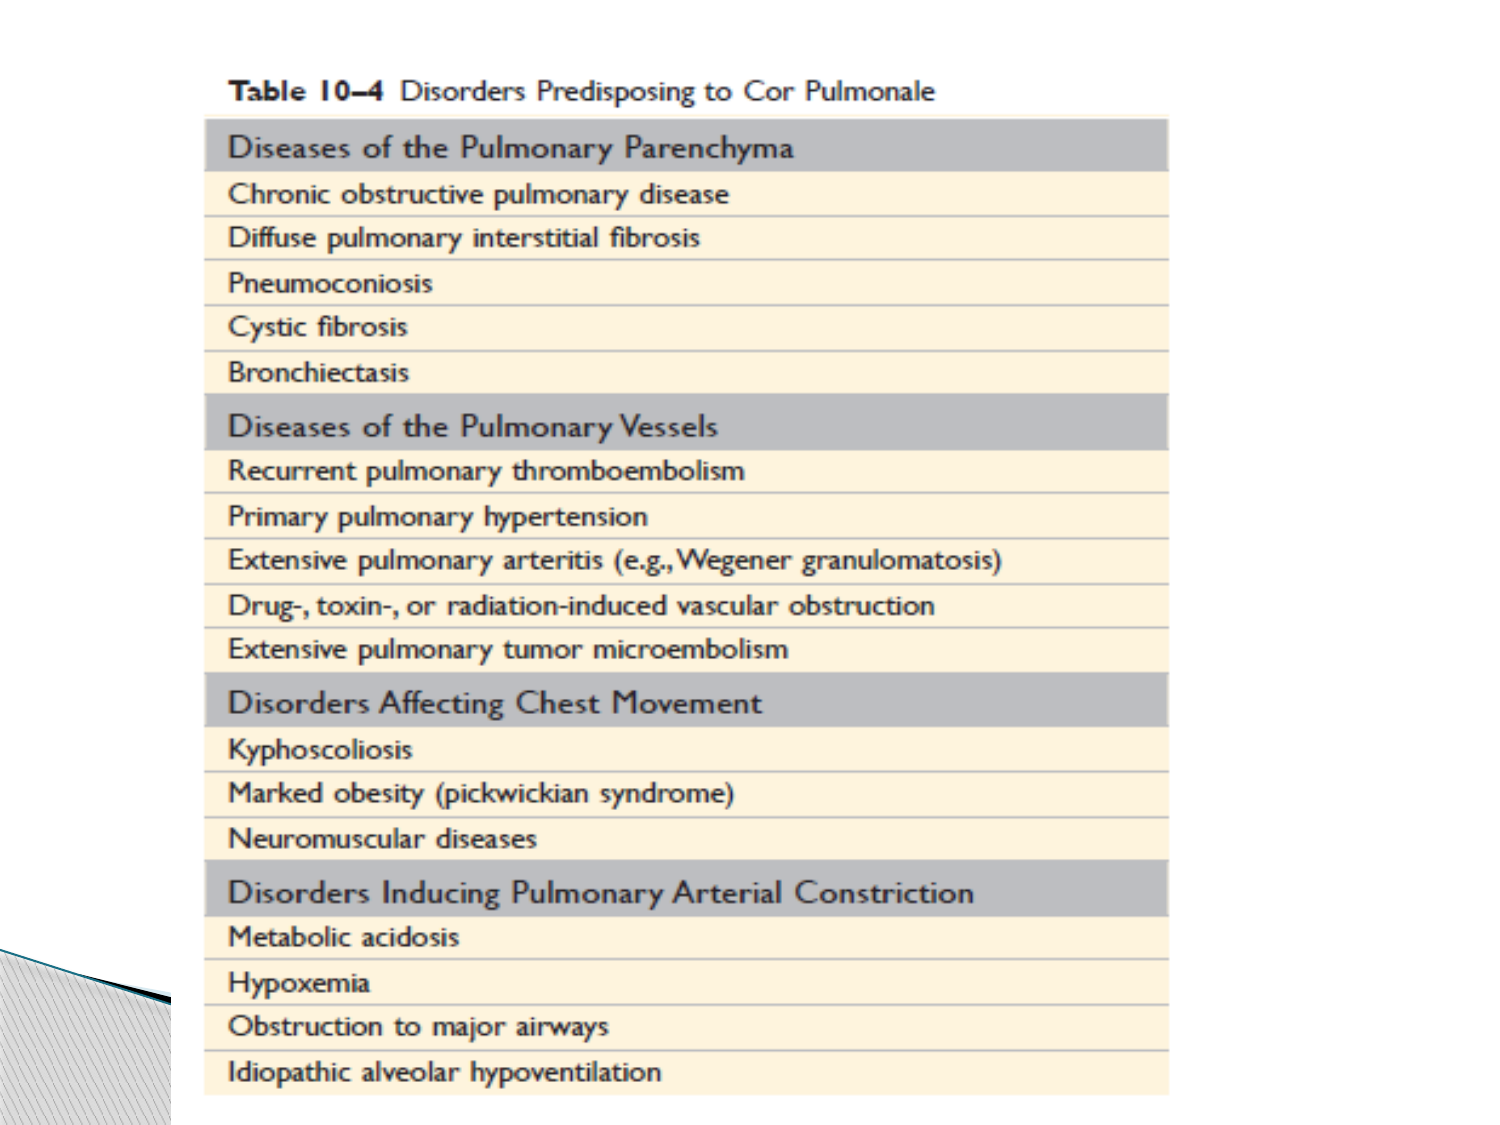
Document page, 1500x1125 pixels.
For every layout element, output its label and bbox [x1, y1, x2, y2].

picture [170, 18, 1211, 1125]
